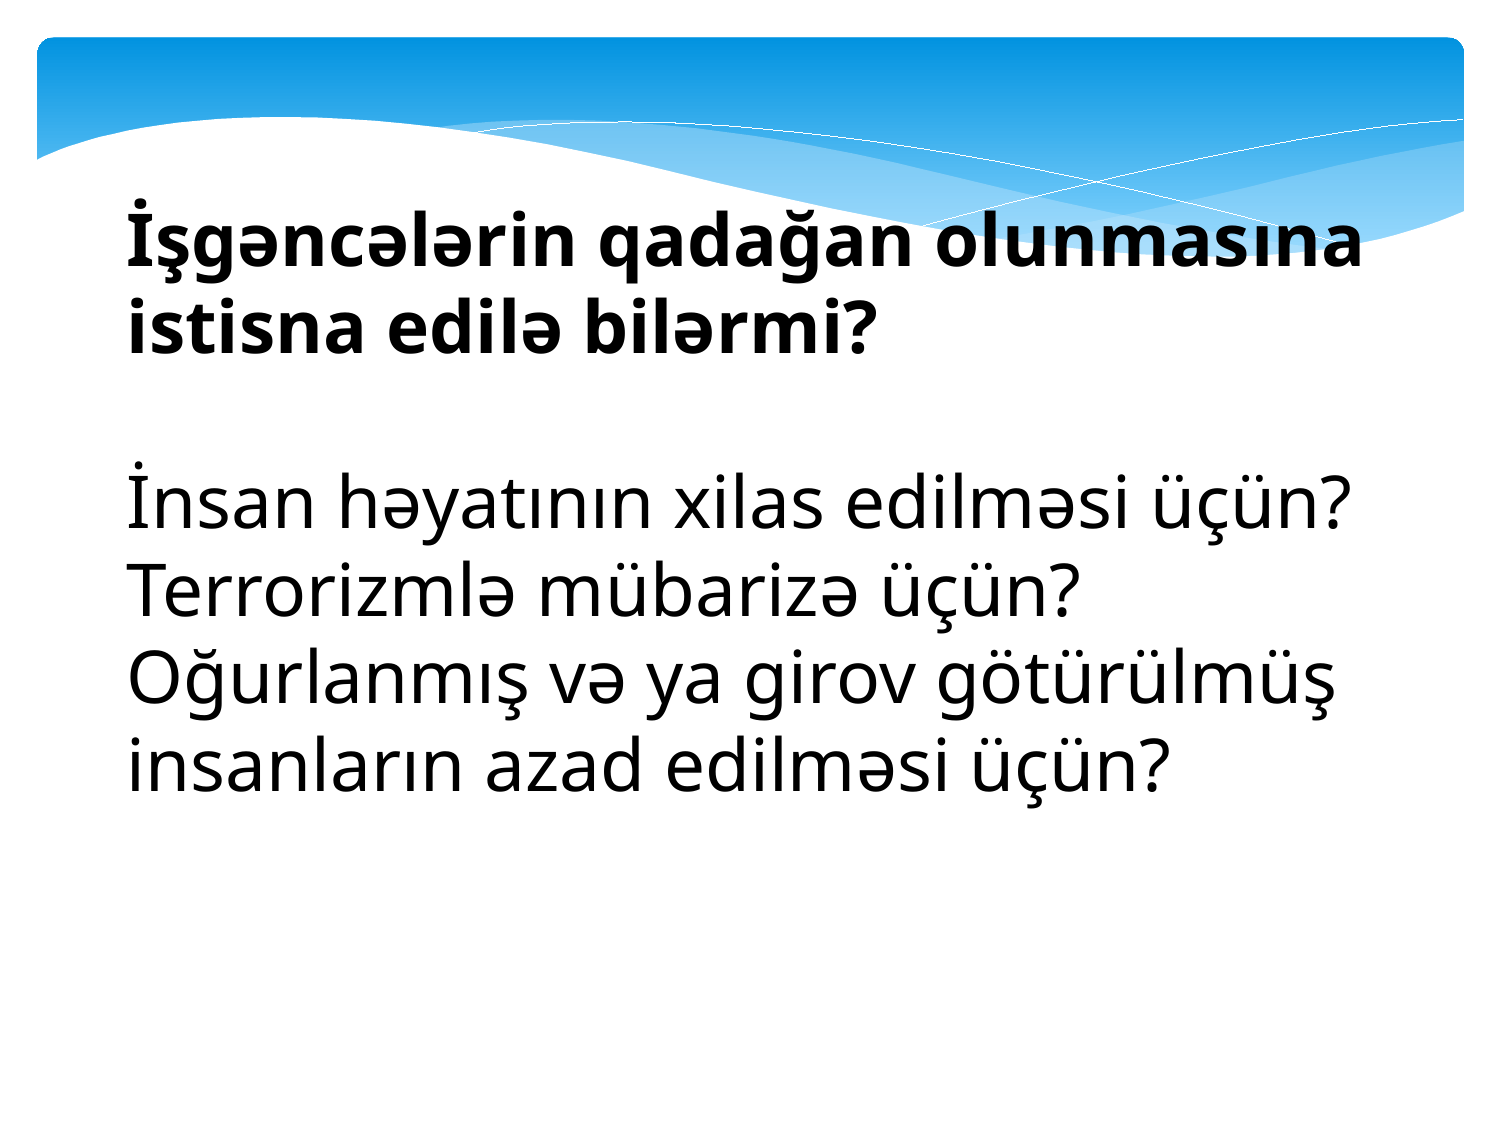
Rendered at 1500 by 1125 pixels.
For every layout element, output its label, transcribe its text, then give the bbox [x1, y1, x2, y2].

text_box İşgəncələrin qadağan olunmasına istisna edilə bilərmi? İnsan həyatının xilas edilməsi üçün? Terrorizmlə mübarizə üçün? Oğurlanmış və ya girov götürülmüş insanların azad edilməsi üçün? [112, 98, 1455, 989]
